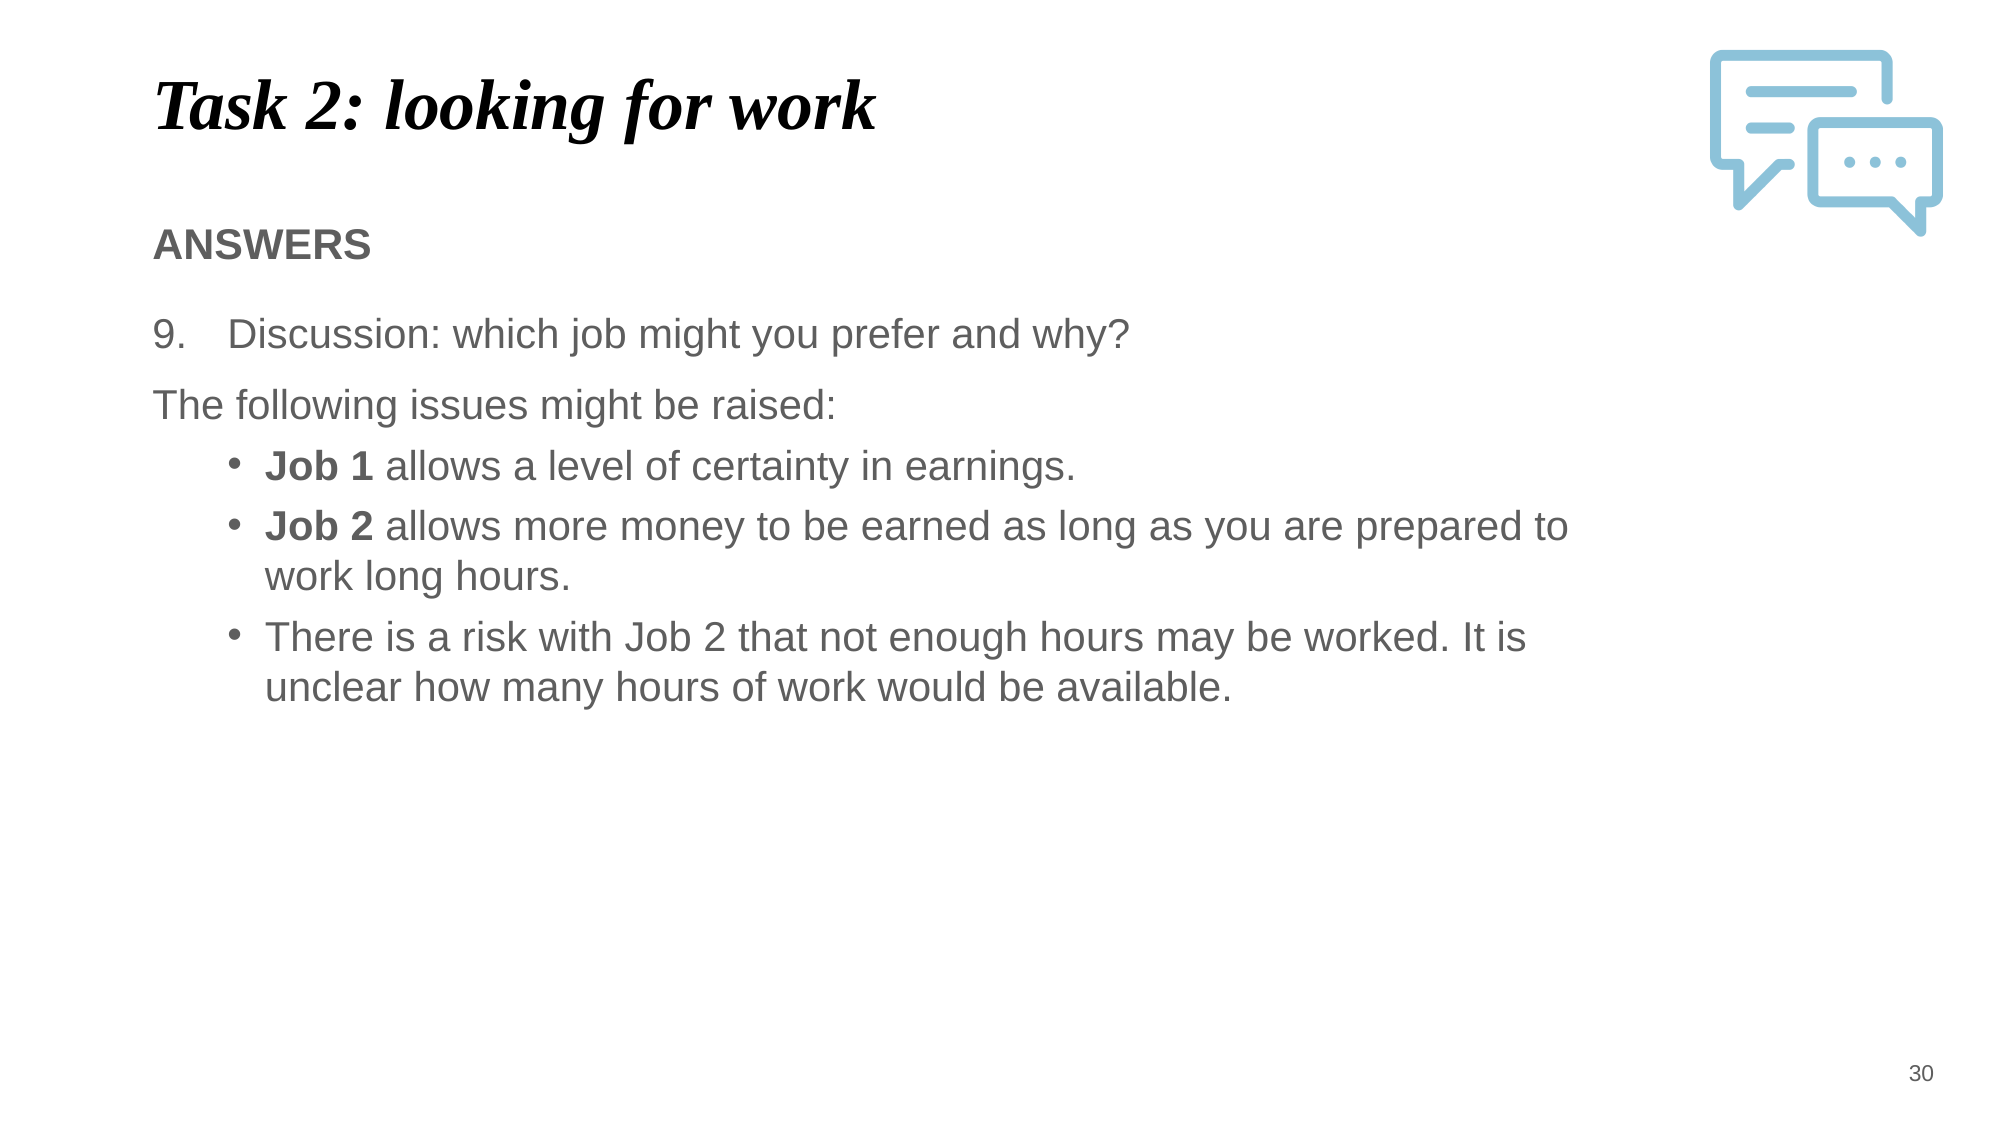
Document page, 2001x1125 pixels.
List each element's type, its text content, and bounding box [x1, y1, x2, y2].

picture [1660, 0, 1993, 310]
list Discussion: which job might you prefer and why? The following issues might be raised: Job 1 allows a level of certainty in earnings. Job 2 allows more money to be earned as long as you are prepared to work long hours. There is a risk with Job 2 that not enough hours may be worked. It is unclear how many hours of work would be available. [137, 299, 1616, 1014]
title Task 2: looking for work Answers [137, 59, 1660, 278]
